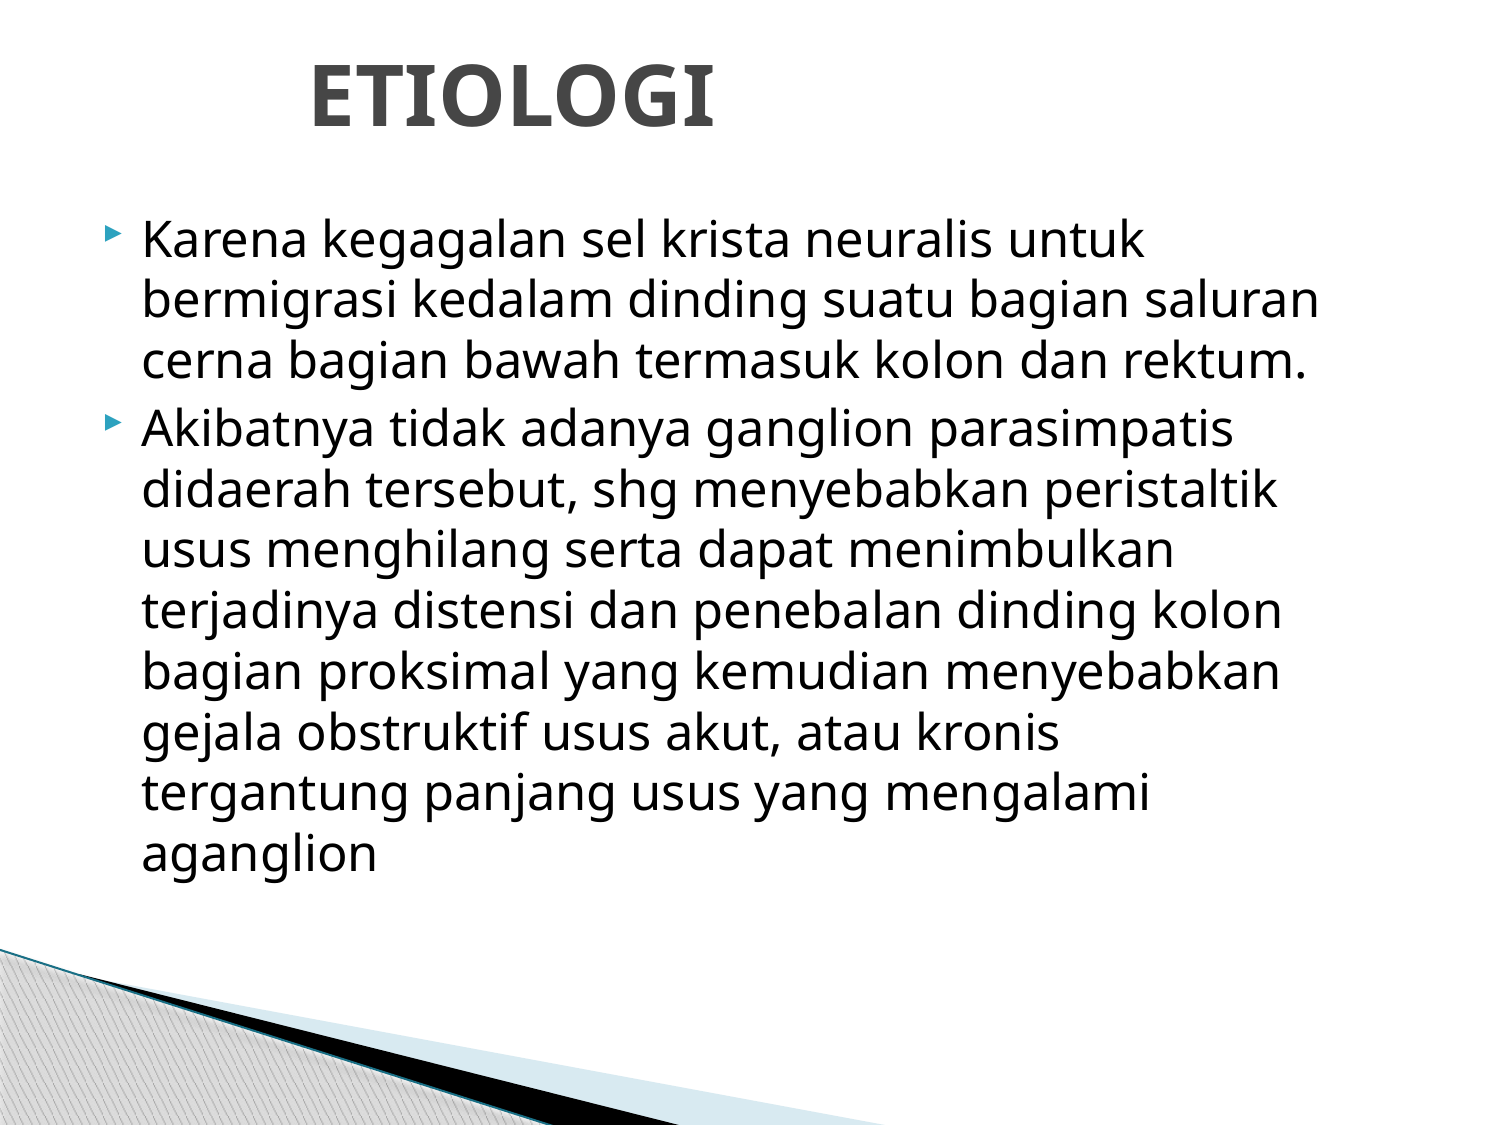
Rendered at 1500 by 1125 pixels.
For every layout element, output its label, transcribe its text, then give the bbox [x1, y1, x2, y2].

list Karena kegagalan sel krista neuralis untuk bermigrasi kedalam dinding suatu bagian saluran cerna bagian bawah termasuk kolon dan rektum. Akibatnya tidak adanya ganglion parasimpatis didaerah tersebut, shg menyebabkan peristaltik usus menghilang serta dapat menimbulkan terjadinya distensi dan penebalan dinding kolon bagian proksimal yang kemudian menyebabkan gejala obstruktif usus akut, atau kronis tergantung panjang usus yang mengalami aganglion [70, 199, 1346, 937]
title ETIOLOGI [292, 23, 1343, 161]
